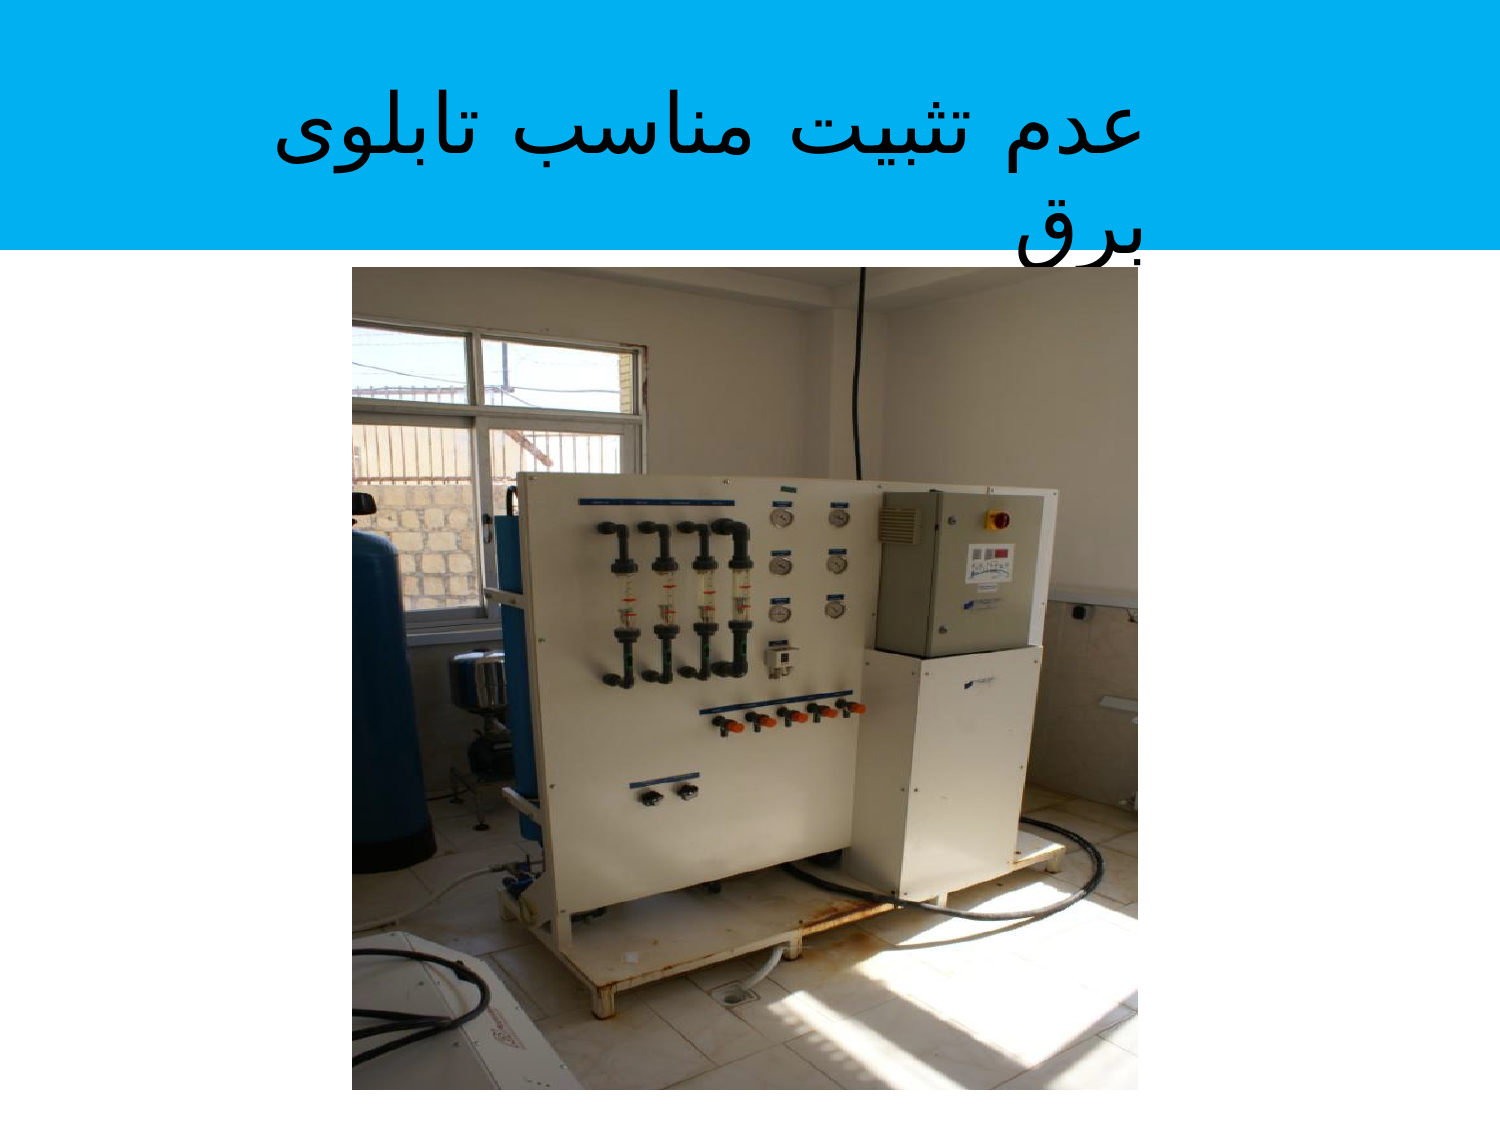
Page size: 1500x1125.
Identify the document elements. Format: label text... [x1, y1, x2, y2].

text_box عدم تثبیت مناسب تابلوی برق [253, 62, 1164, 278]
picture [351, 267, 1138, 1091]
